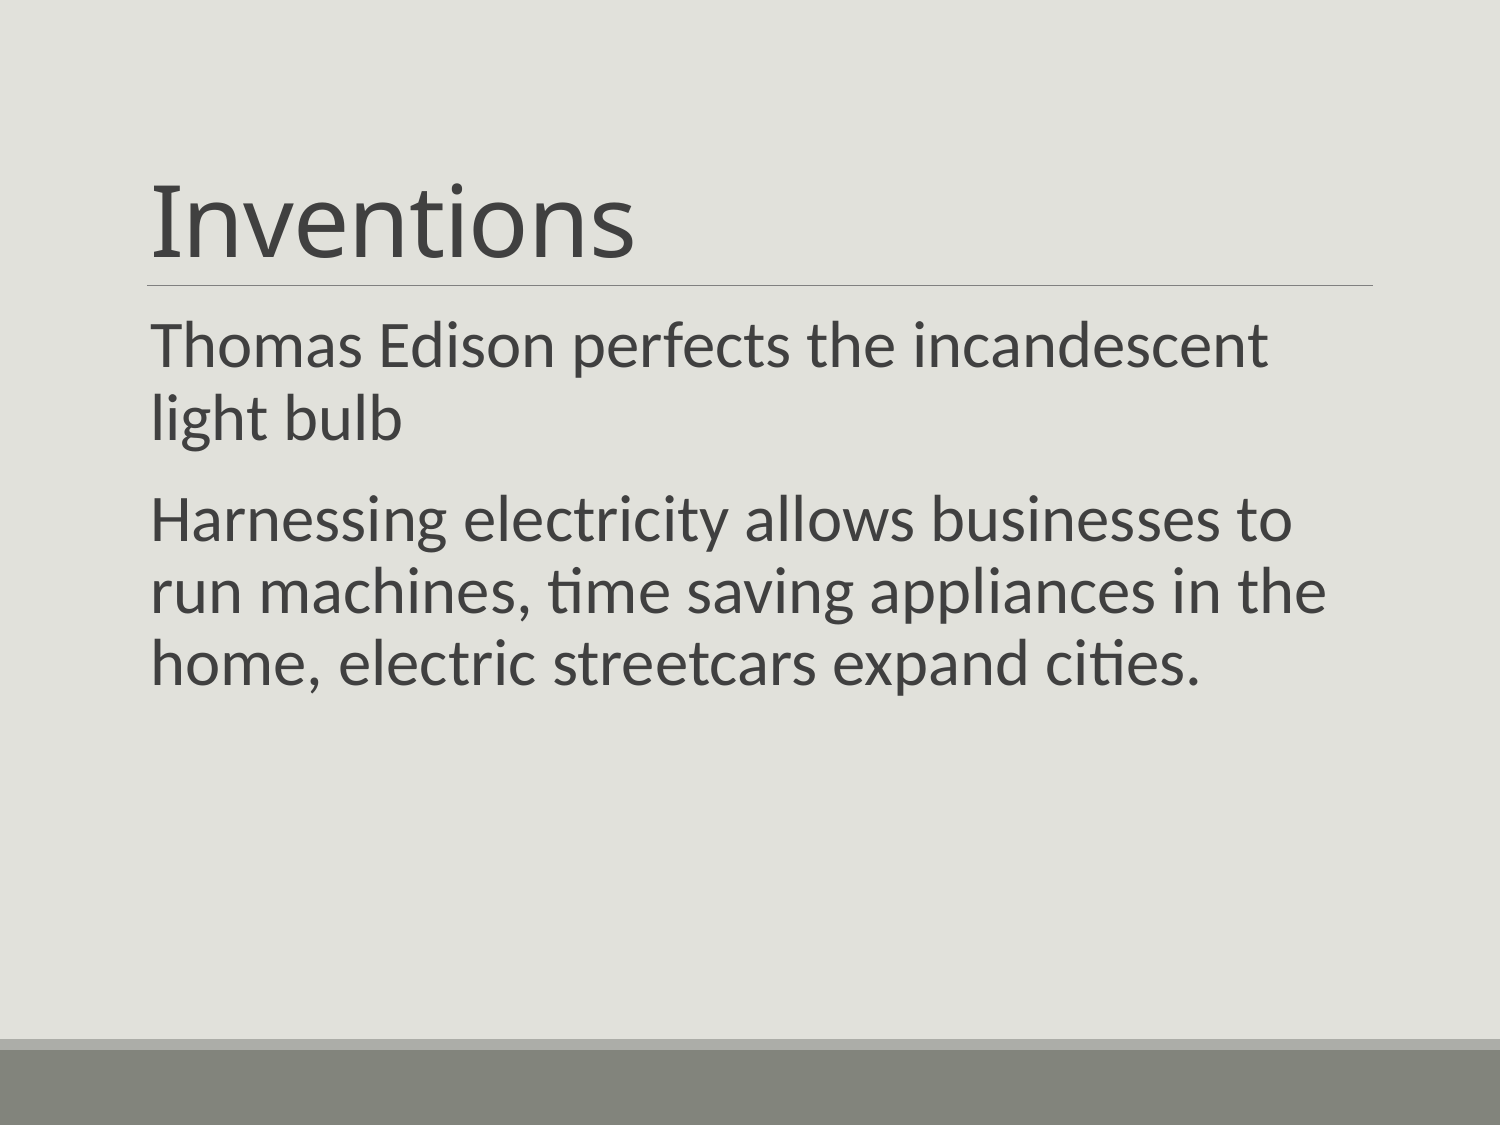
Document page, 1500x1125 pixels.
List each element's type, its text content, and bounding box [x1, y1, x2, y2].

title Inventions [135, 47, 1373, 285]
list Thomas Edison perfects the incandescent light bulb Harnessing electricity allows businesses to run machines, time saving appliances in the home, electric streetcars expand cities. [135, 302, 1373, 963]
